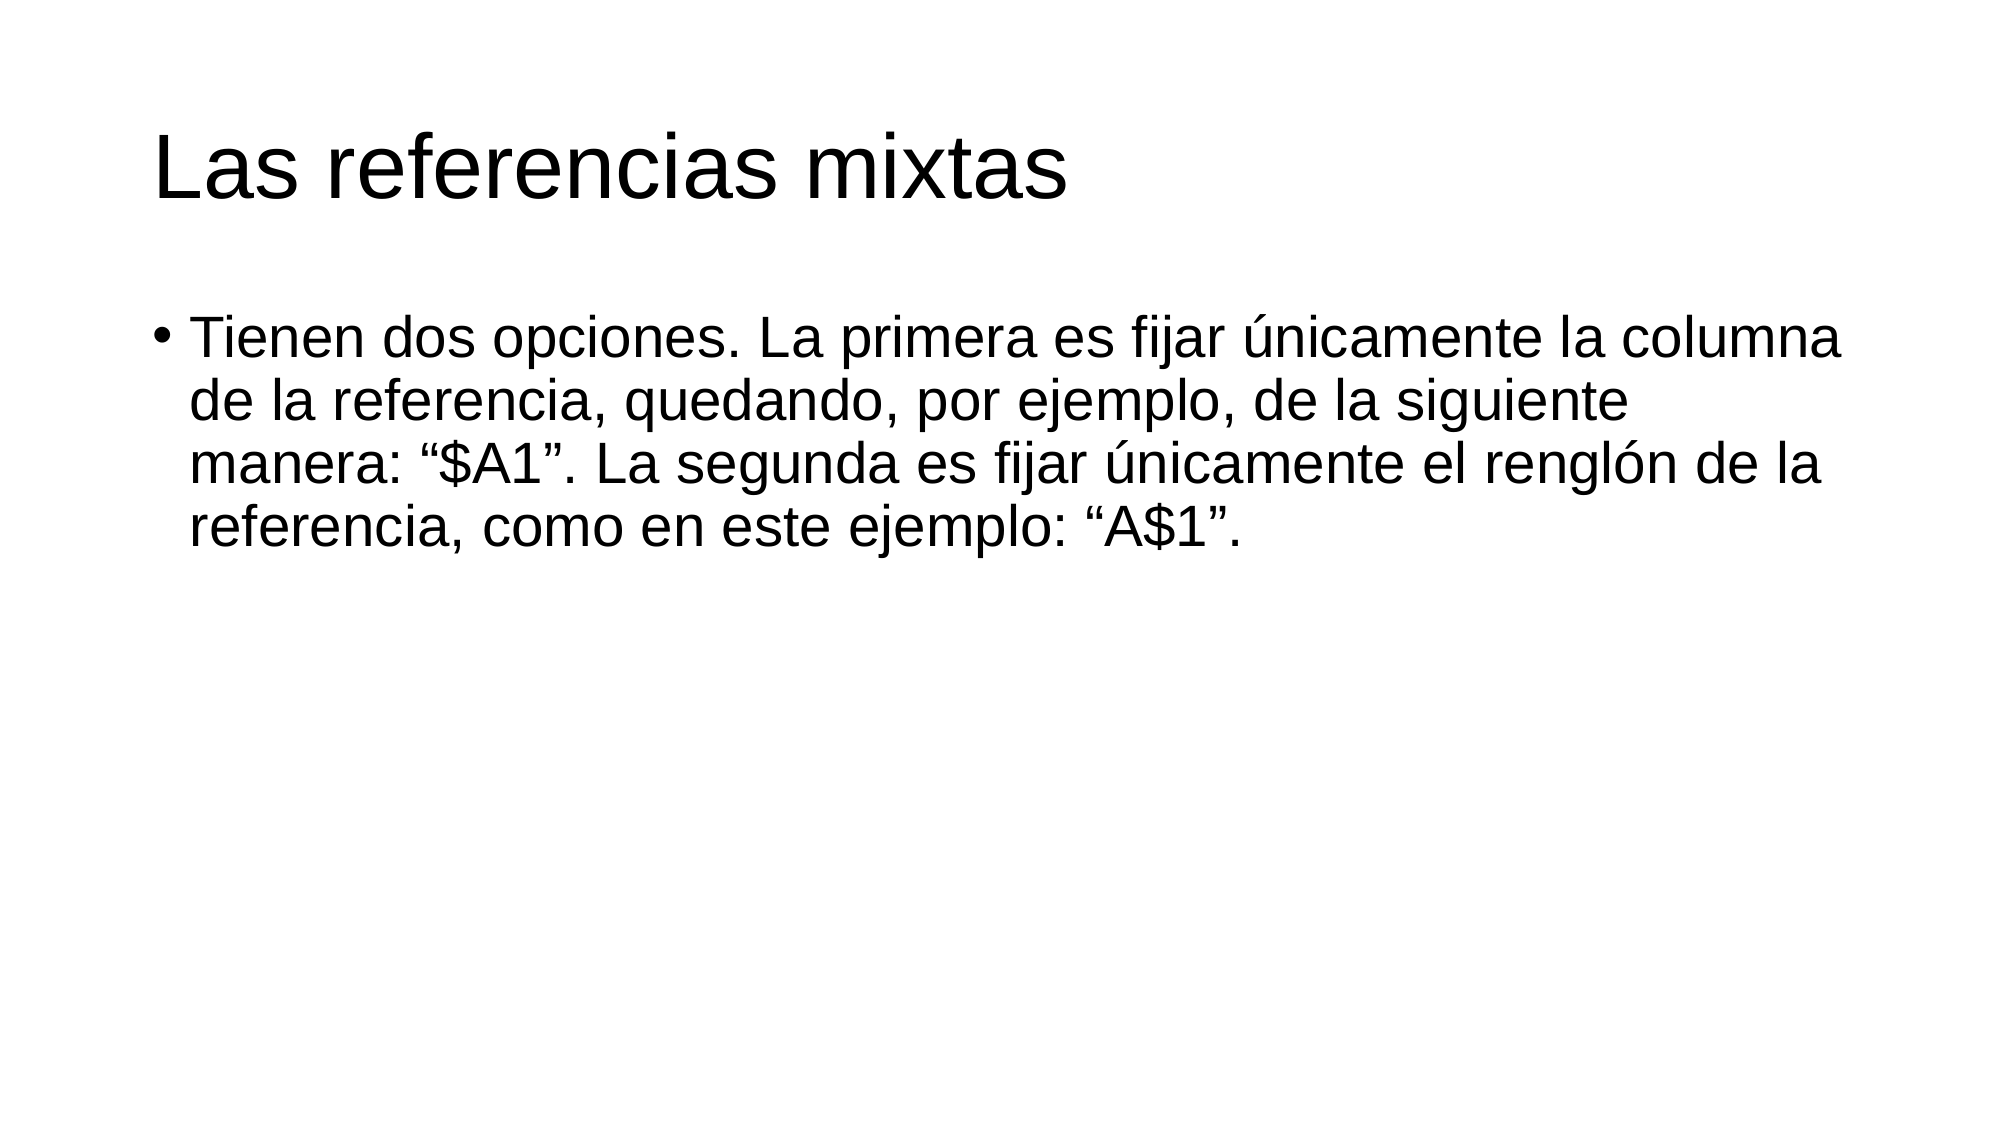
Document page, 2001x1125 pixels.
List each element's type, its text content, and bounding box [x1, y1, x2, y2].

title Las referencias mixtas [137, 59, 1863, 278]
list Tienen dos opciones. La primera es fijar únicamente la columna de la referencia, quedando, por ejemplo, de la siguiente manera: “$A1”. La segunda es fijar únicamente el renglón de la referencia, como en este ejemplo: “A$1”. [137, 299, 1863, 1014]
